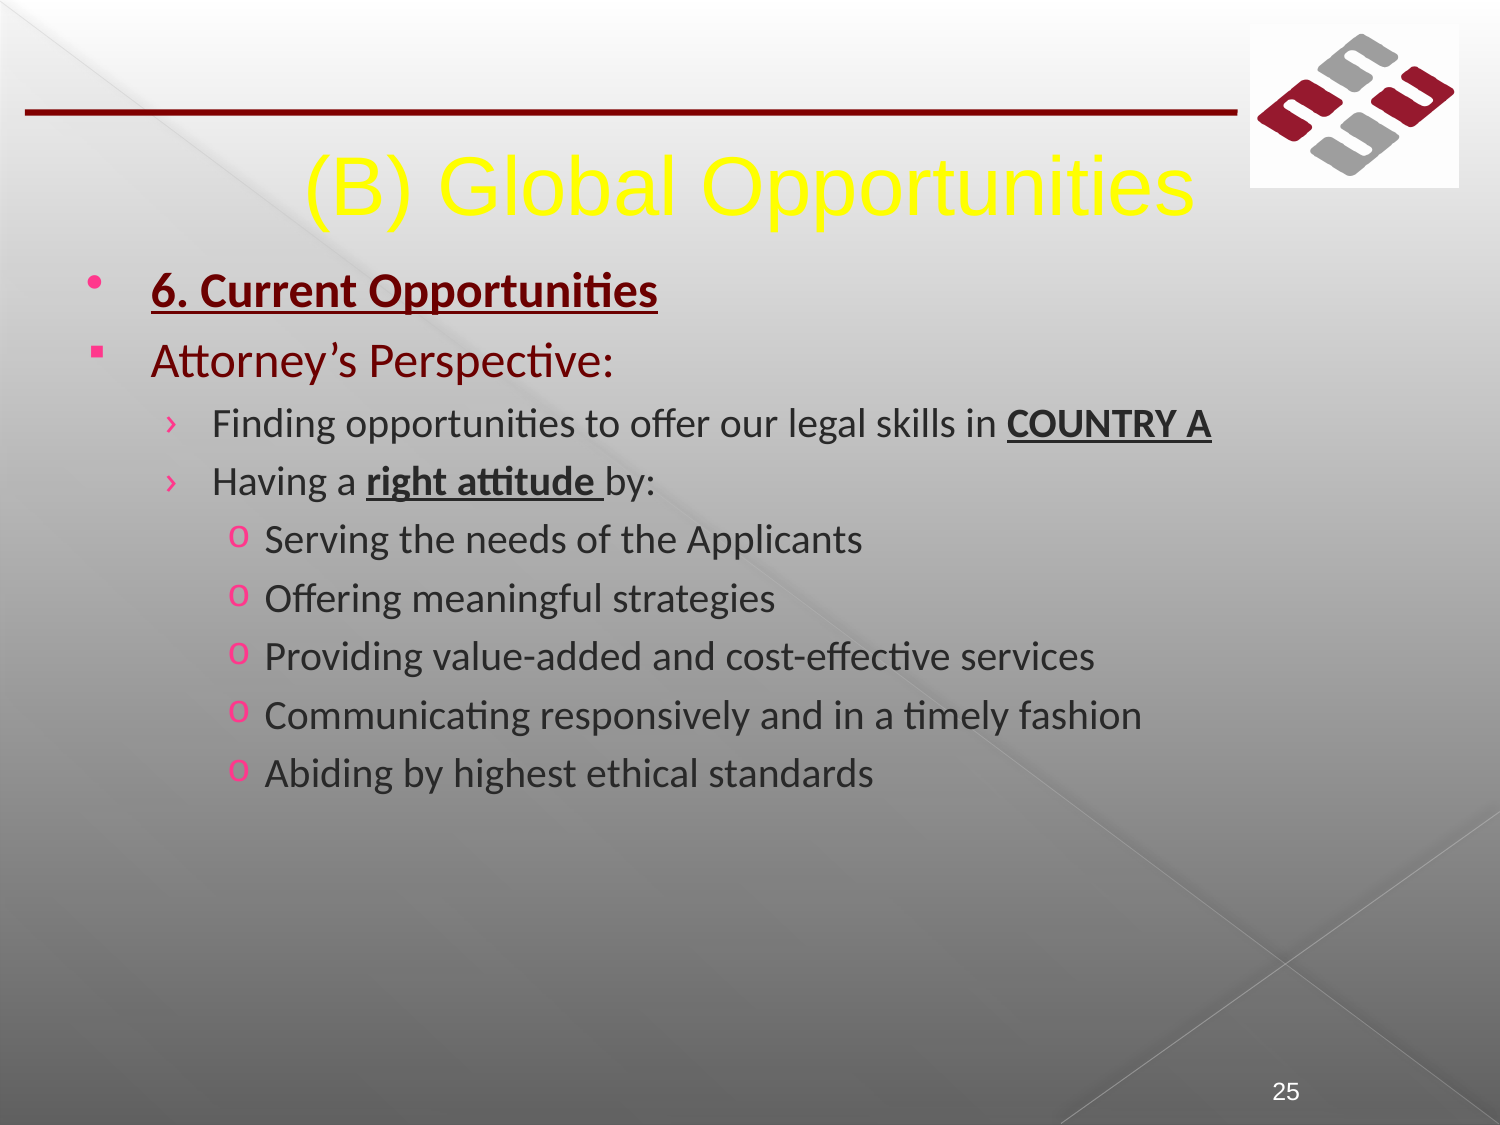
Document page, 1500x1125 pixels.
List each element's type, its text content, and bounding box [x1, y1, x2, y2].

text_box (B) Global Opportunities [74, 189, 1425, 355]
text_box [24, 24, 1459, 188]
text_box 6. Current Opportunities Attorney’s Perspective: Finding opportunities to offer our legal skills in COUNTRY A Having a right attitude by: Serving the needs of the Applicants Offering meaningful strategies Providing value-added and cost-effective services Communicating responsively and in a timely fashion Abiding by highest ethical standards [62, 249, 1413, 1050]
slide_number 25 [1245, 1063, 1328, 1113]
